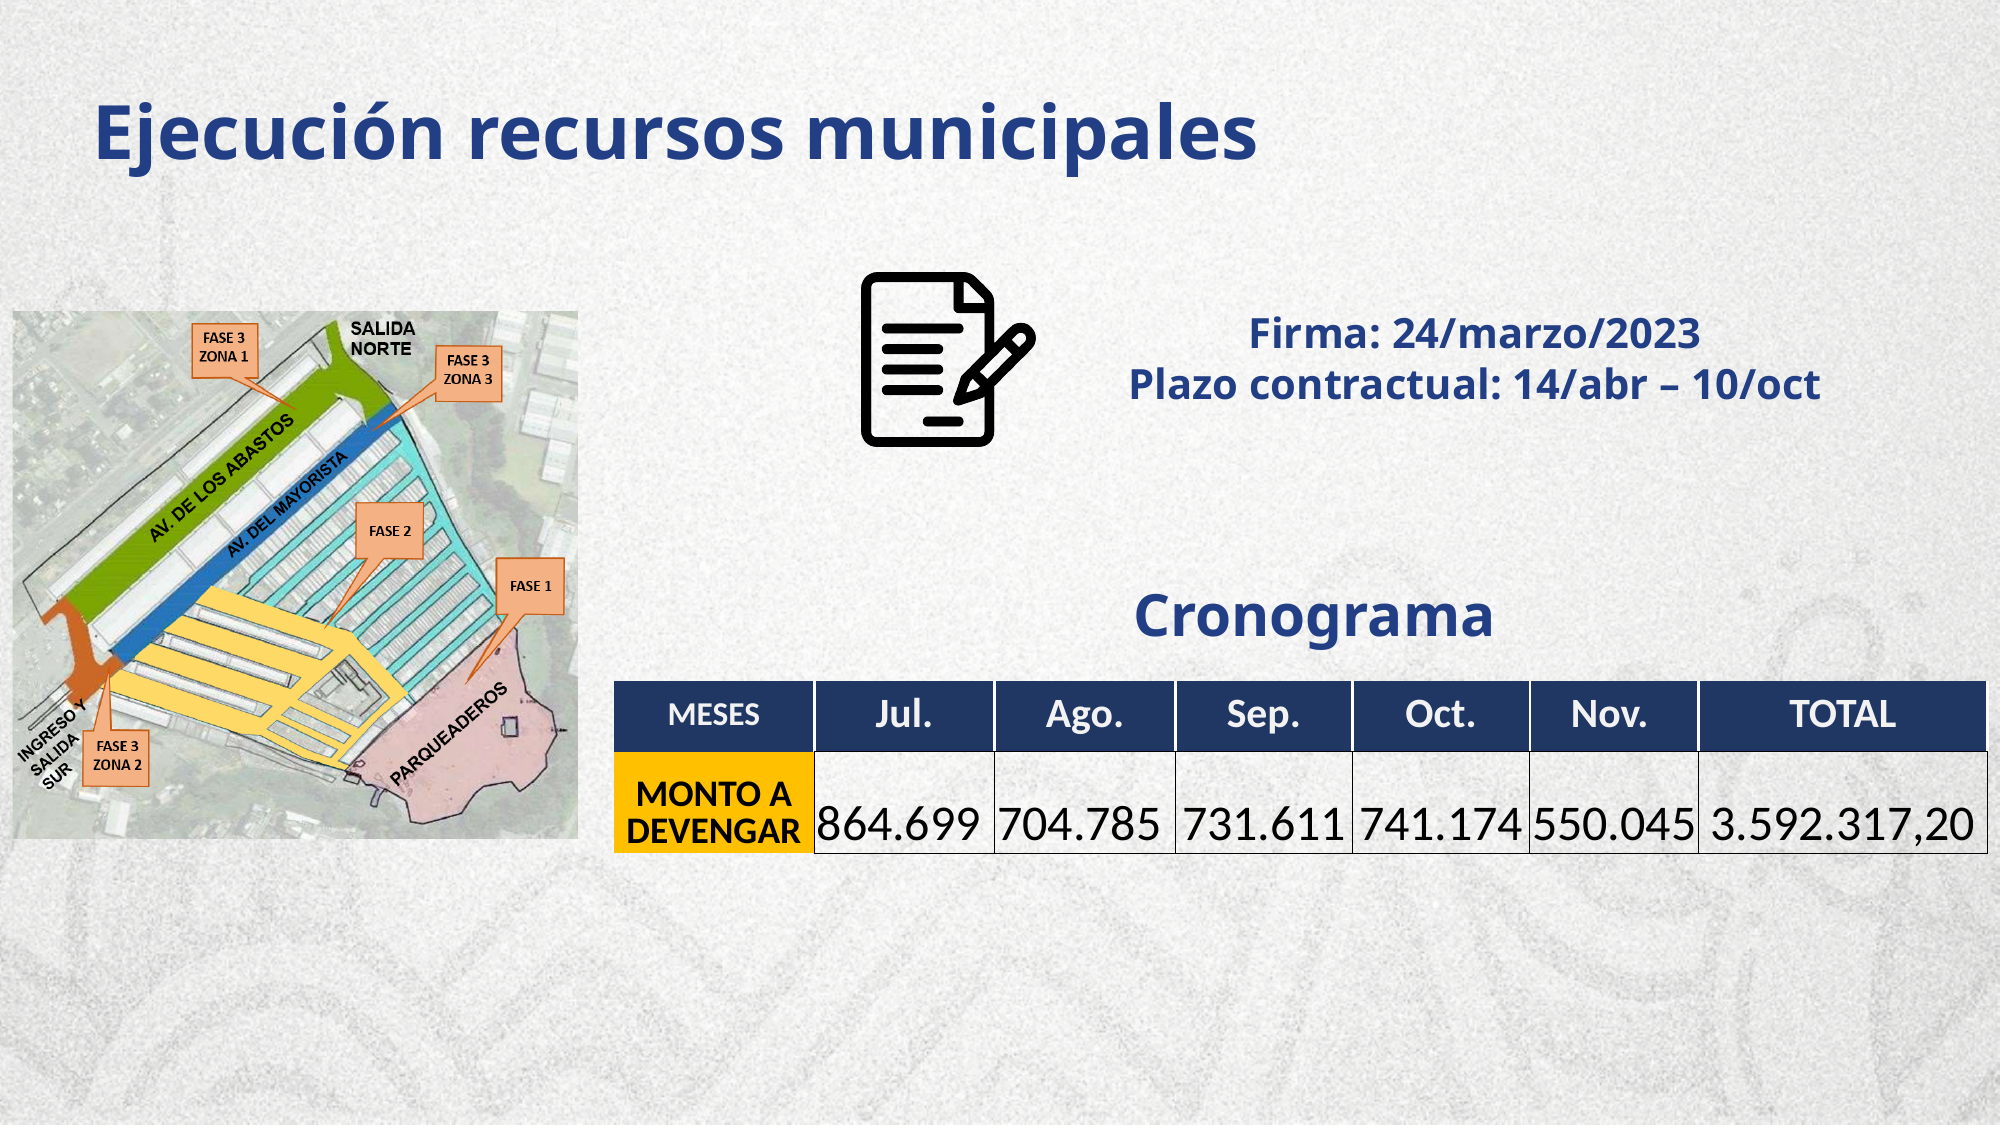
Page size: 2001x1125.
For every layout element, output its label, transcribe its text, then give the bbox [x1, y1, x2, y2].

table_header Jul. [816, 701, 993, 751]
table_cell MONTO A DEVENGAR [614, 752, 814, 853]
table_header TOTAL [1700, 701, 1986, 751]
table_cell 741.174 [1353, 752, 1529, 853]
text_box Cronograma [641, 530, 1988, 701]
table_cell 550.045 [1530, 752, 1698, 853]
table_header Oct. [1354, 701, 1529, 751]
table_cell 864.699 [815, 752, 994, 853]
table_cell 3.592.317,20 [1699, 752, 1987, 853]
table_header Ago. [996, 701, 1174, 751]
text_box Firma: 24/marzo/2023 Plazo contractual: 14/abr – 10/oct [1036, 274, 1951, 444]
picture [0, 0, 2000, 1125]
table_header Nov. [1531, 701, 1697, 751]
table_header Sep. [1177, 701, 1351, 751]
table_cell 731.611 [1176, 752, 1352, 853]
table_header MESES [614, 681, 813, 752]
table_cell 704.785 [995, 752, 1175, 853]
text_box Ejecución recursos municipales [77, 51, 1538, 188]
